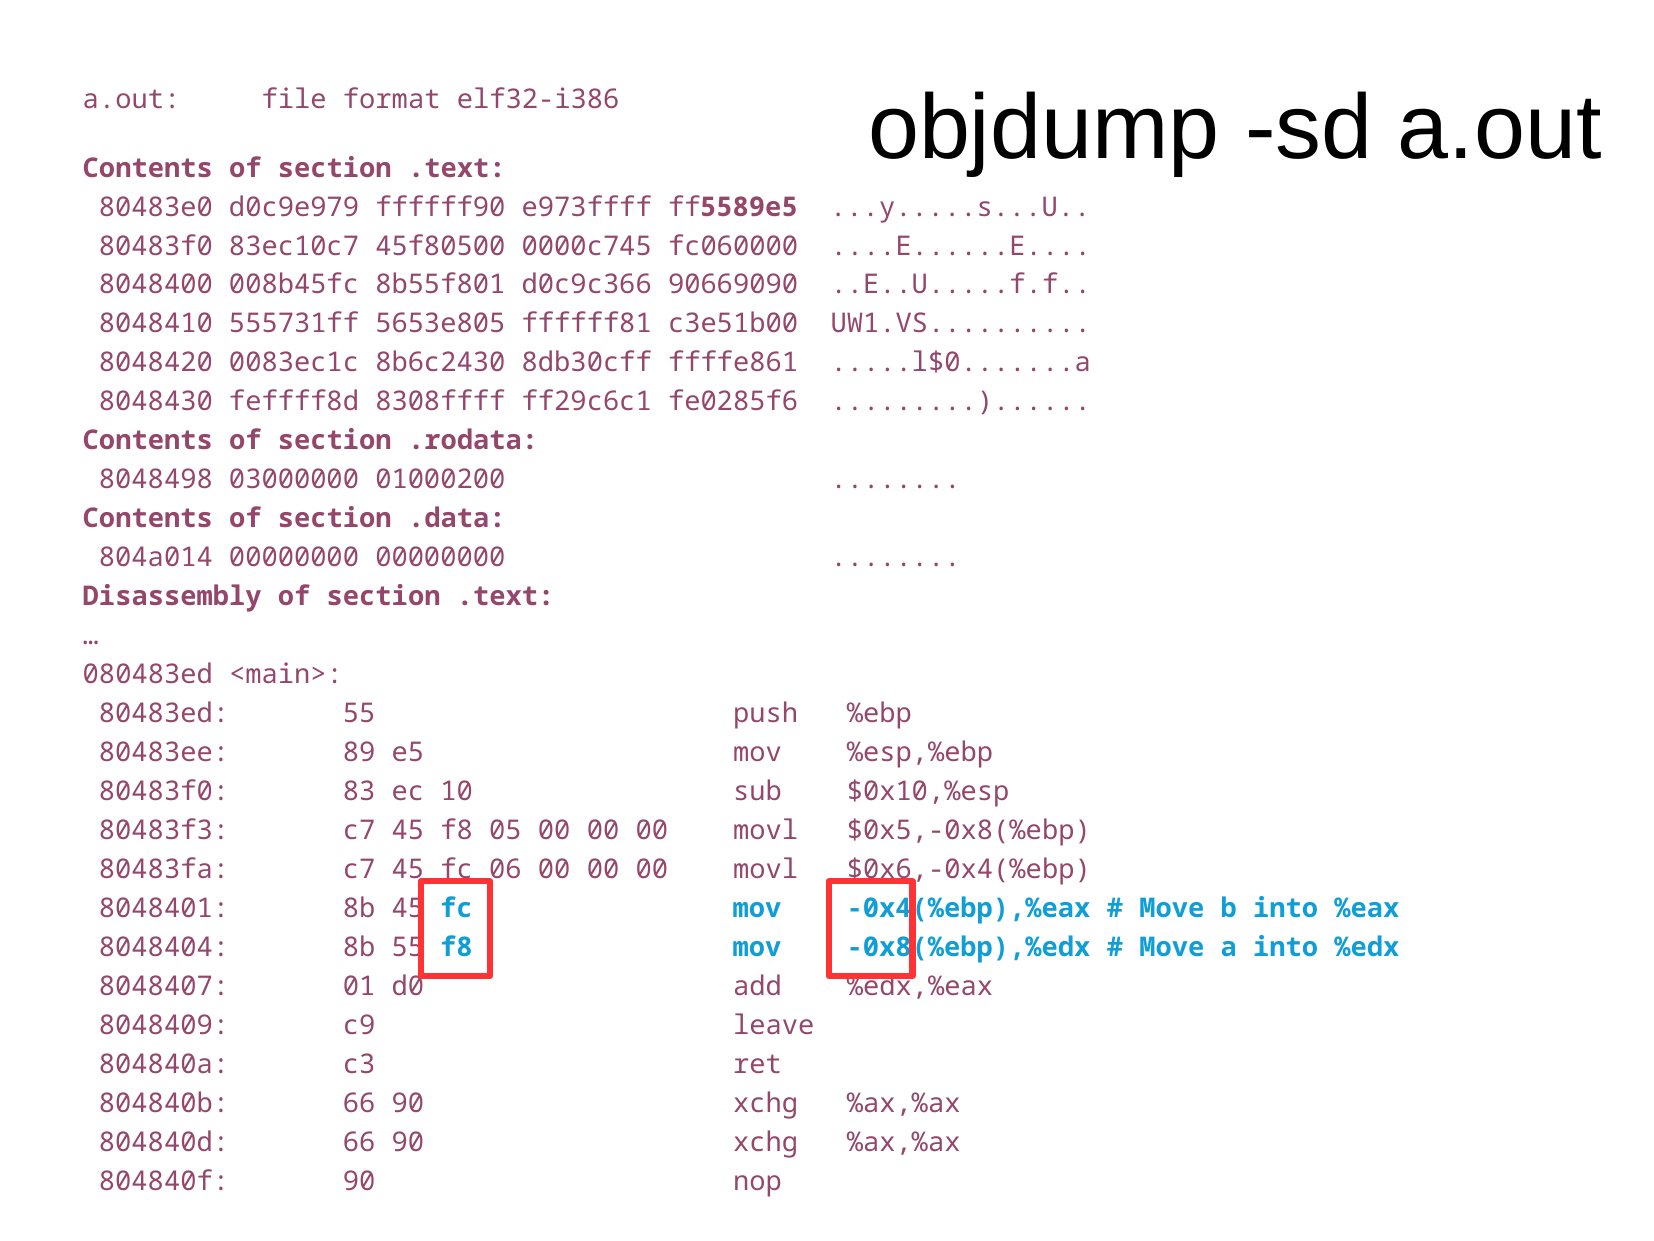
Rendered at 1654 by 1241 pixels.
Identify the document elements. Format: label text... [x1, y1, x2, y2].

text_box [421, 881, 491, 977]
text_box [828, 881, 913, 977]
title objdump -sd a.out [862, 55, 1609, 188]
list a.out: file format elf32-i386 Contents of section .text: 80483e0 d0c9e979 ffffff90 e973ffff ff5589e5 ...y.....s...U.. 80483f0 83ec10c7 45f80500 0000c745 fc060000 ....E......E.... 8048400 008b45fc 8b55f801 d0c9c366 90669090 ..E..U.....f.f.. 8048410 555731ff 5653e805 ffffff81 c3e51b00 UW1.VS.......... 8048420 0083ec1c 8b6c2430 8db30cff ffffe861 .....l$0.......a 8048430 feffff8d 8308ffff ff29c6c1 fe0285f6 .........)...... Contents of section .rodata: 8048498 03000000 01000200 ........ Contents of section .data: 804a014 00000000 00000000 ........ Disassembly of section .text: … 080483ed <main>: 80483ed: 55 push %ebp 80483ee: 89 e5 mov %esp,%ebp 80483f0: 83 ec 10 sub $0x10,%esp 80483f3: c7 45 f8 05 00 00 00 movl $0x5,-0x8(%ebp) 80483fa: c7 45 fc 06 00 00 00 movl $0x6,-0x4(%ebp) 8048401: 8b 45 fc mov -0x4(%ebp),%eax # Move b into %eax 8048404: 8b 55 f8 mov -0x8(%ebp),%edx # Move a into %edx 8048407: 01 d0 add %edx,%eax 8048409: c9 leave 804840a: c3 ret 804840b: 66 90 xchg %ax,%ax 804840d: 66 90 xchg %ax,%ax 804840f: 90 nop [82, 75, 1571, 1200]
